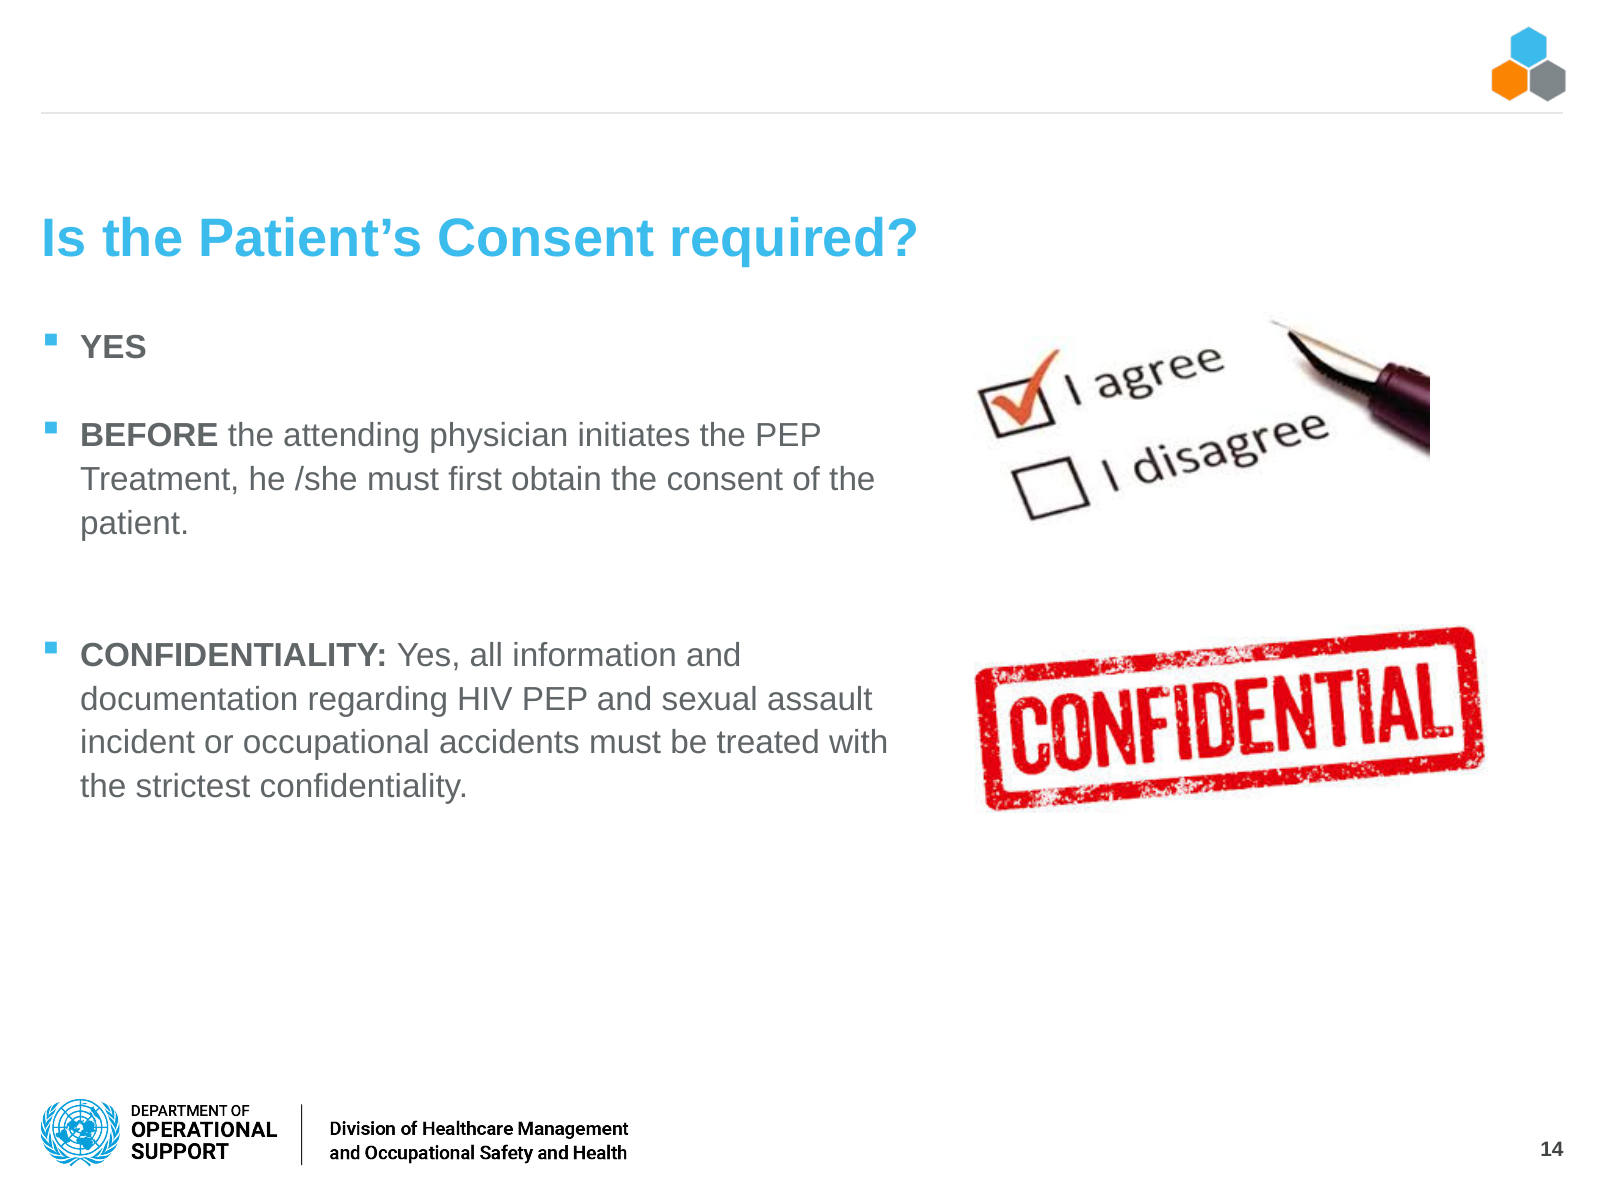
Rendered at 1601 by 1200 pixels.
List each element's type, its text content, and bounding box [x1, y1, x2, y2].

title Is the Patient’s Consent required? [41, 144, 1561, 275]
picture [1476, 15, 1581, 112]
picture [25, 1082, 644, 1175]
picture [949, 287, 1431, 544]
picture [937, 612, 1524, 824]
list YES BEFORE the attending physician initiates the PEP Treatment, he /she must first obtain the consent of the patient. CONFIDENTIALITY: Yes, all information and documentation regarding HIV PEP and sexual assault incident or occupational accidents must be treated with the strictest confidentiality. [41, 321, 926, 1012]
